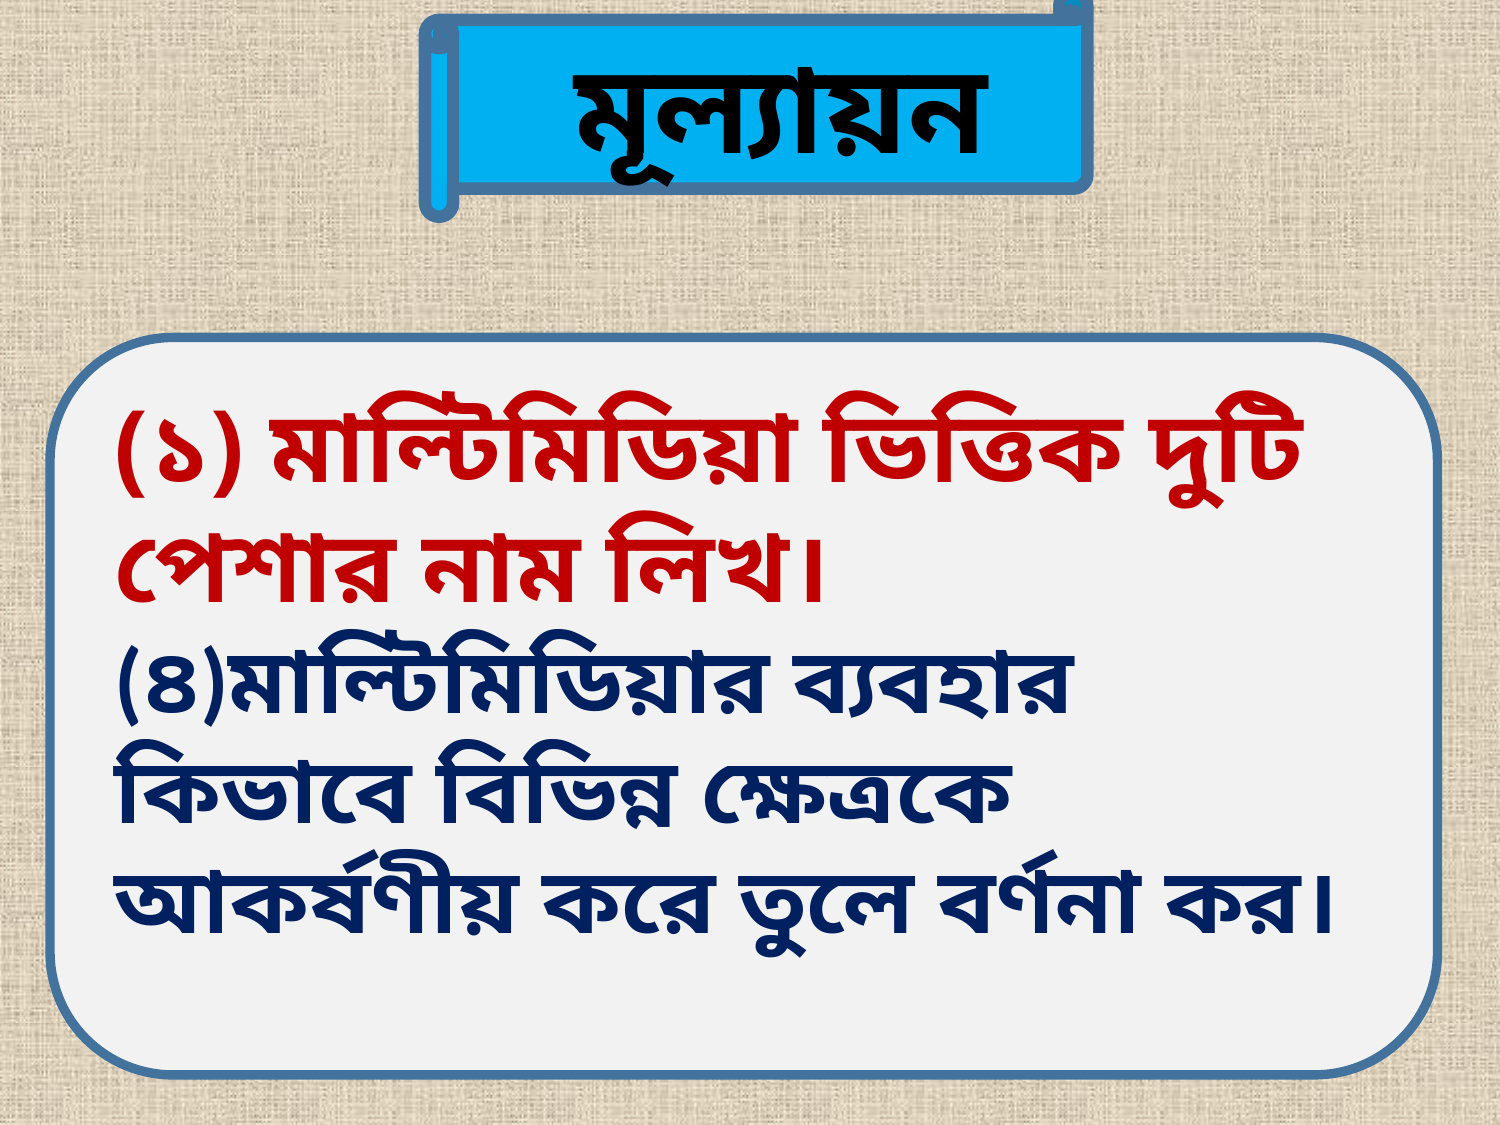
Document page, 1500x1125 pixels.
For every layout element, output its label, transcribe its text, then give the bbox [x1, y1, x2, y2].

picture [0, 0, 1500, 1125]
text_box মূল্যায়ন [518, 21, 1044, 186]
text_box [423, 0, 1089, 218]
text_box (১) মাল্টিমিডিয়া ভিত্তিক দুটি পেশার নাম লিখ। (৪)মাল্টিমিডিয়ার ব্যবহার কিভাবে বিভিন্ন ক্ষেত্রকে আকর্ষণীয় করে তুলে বর্ণনা কর। [99, 374, 1400, 960]
text_box [48, 336, 1439, 1076]
